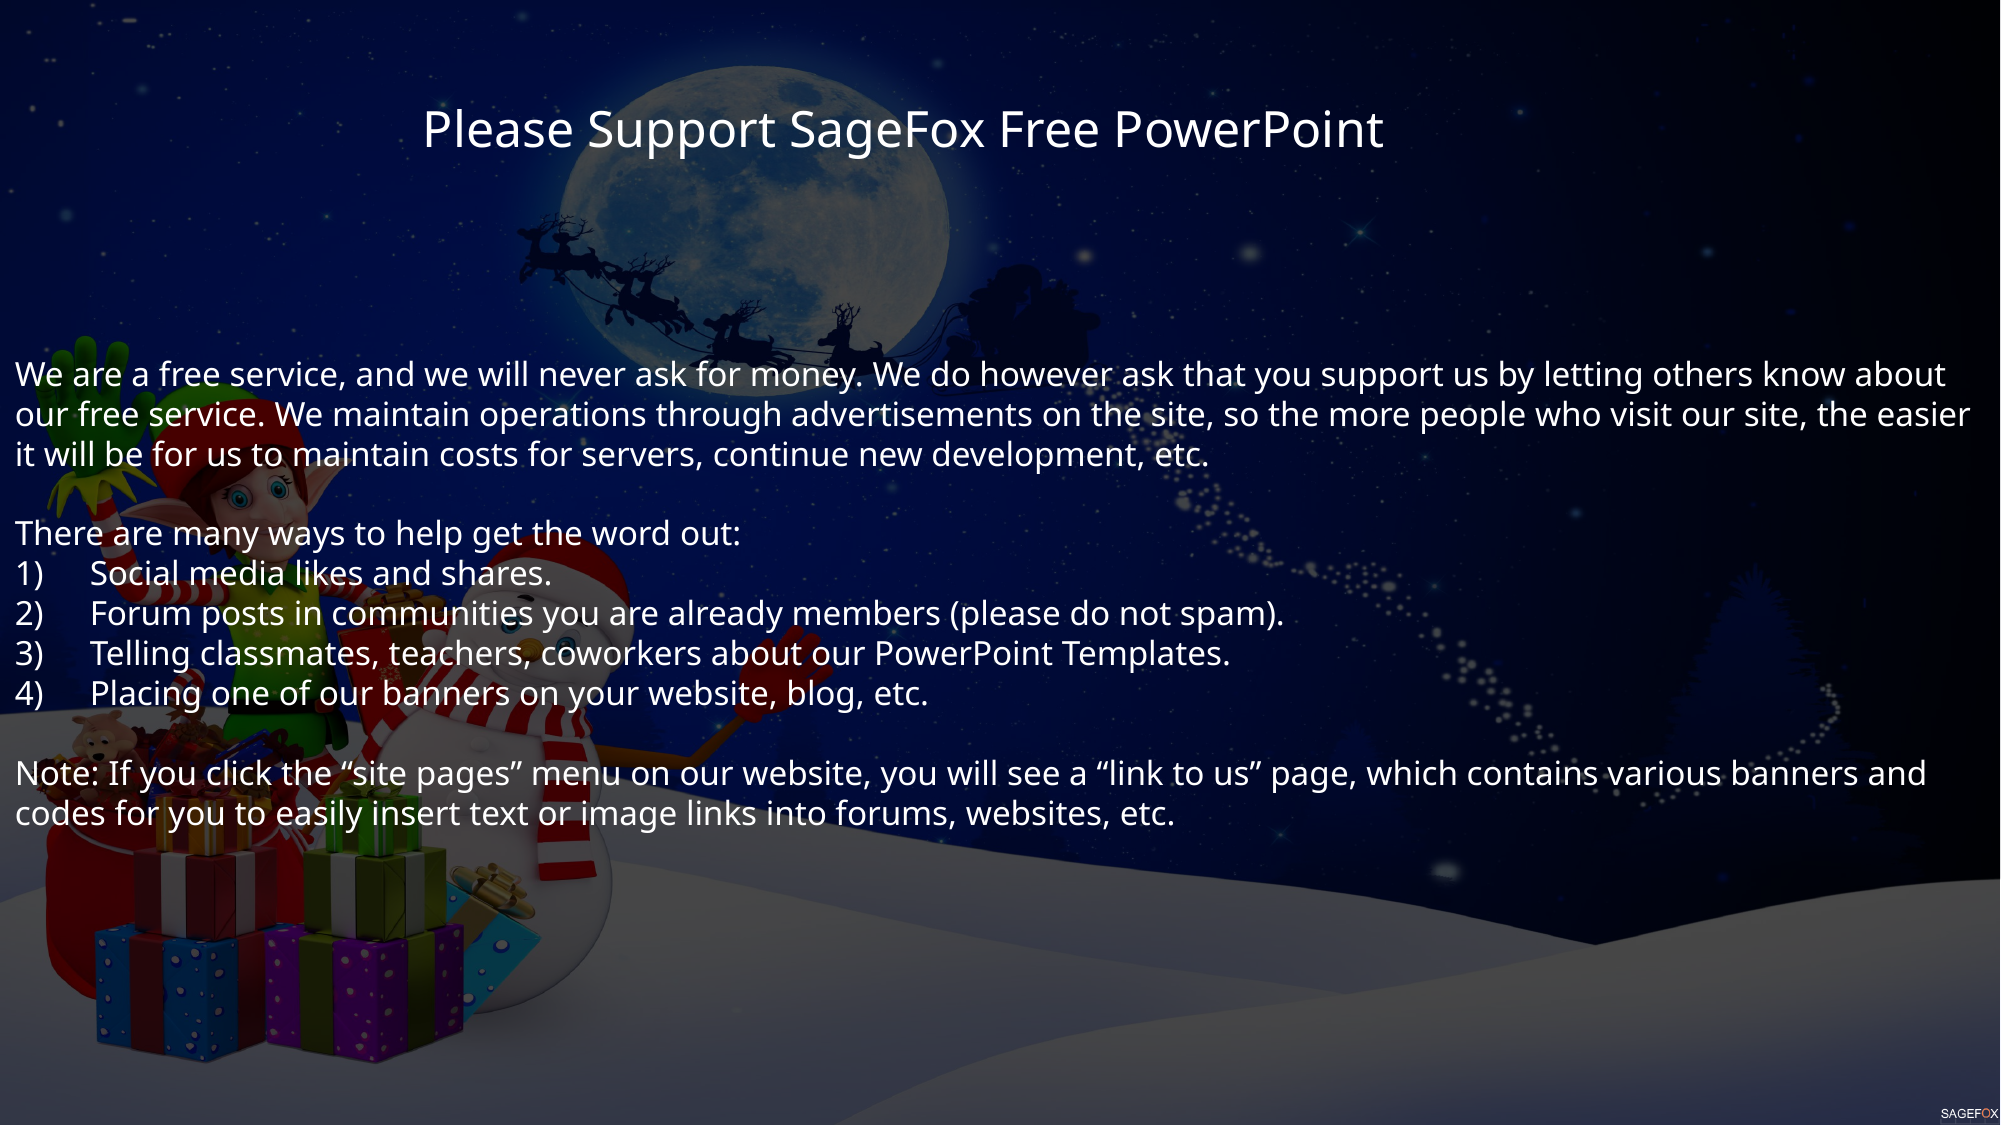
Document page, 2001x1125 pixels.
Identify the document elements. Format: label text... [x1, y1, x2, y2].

title Please Support SageFox Free PowerPoint [363, 72, 1444, 190]
text_box We are a free service, and we will never ask for money. We do however ask that you support us by letting others know about our free service. We maintain operations through advertisements on the site, so the more people who visit our site, the easier it will be for us to maintain costs for servers, continue new development, etc. There are many ways to help get the word out: Social media likes and shares. Forum posts in communities you are already members (please do not spam). Telling classmates, teachers, coworkers about our PowerPoint Templates. Placing one of our banners on your website, blog, etc. Note: If you click the “site pages” menu on our website, you will see a “link to us” page, which contains various banners and codes for you to easily insert text or image links into forums, websites, etc. [0, 0, 2000, 1125]
